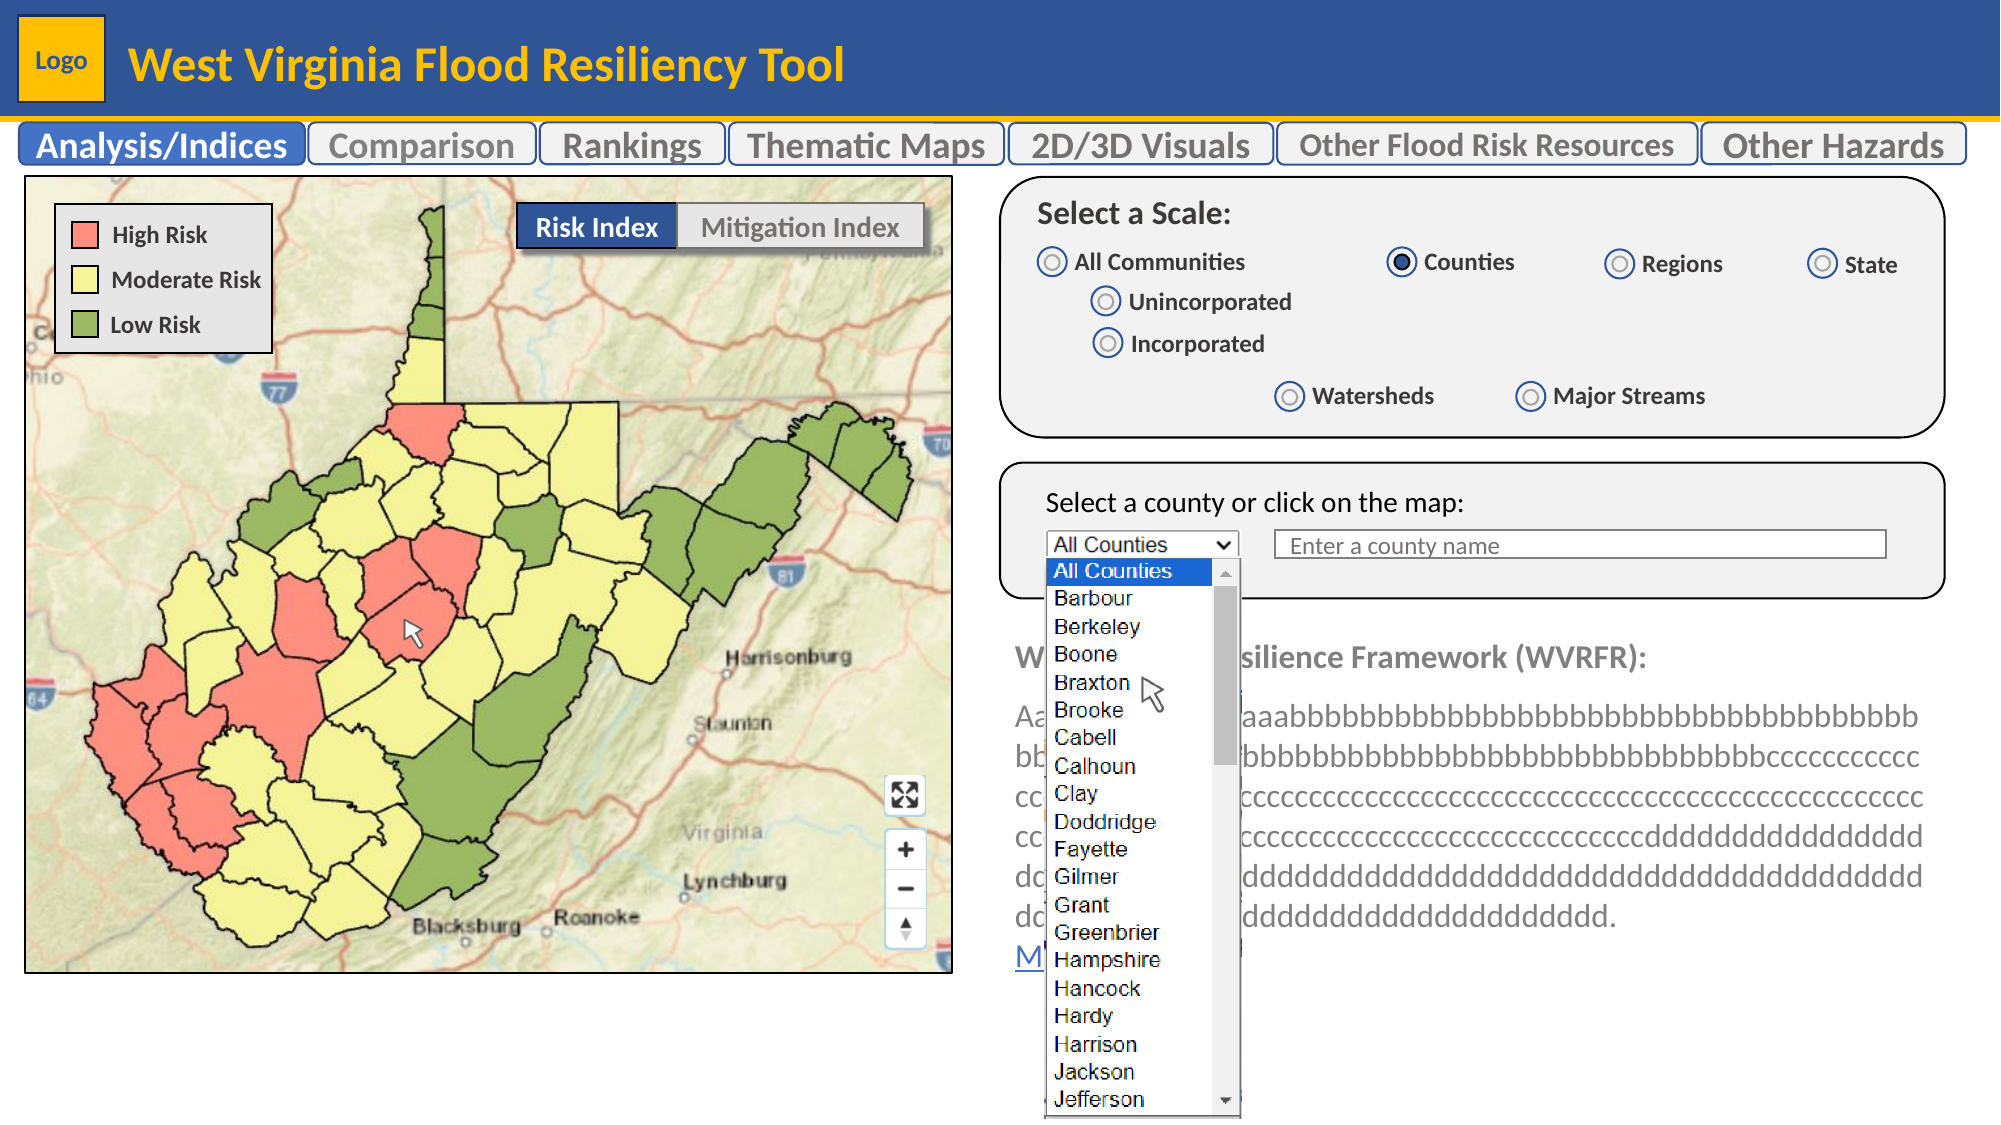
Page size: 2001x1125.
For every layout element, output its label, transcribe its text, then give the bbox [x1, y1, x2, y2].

text_box Enter a county name [1274, 529, 1887, 559]
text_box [1044, 556, 1242, 1120]
picture [1044, 529, 1242, 556]
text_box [1275, 372, 1516, 419]
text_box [999, 176, 2000, 438]
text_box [1605, 240, 1832, 286]
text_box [1093, 320, 1472, 366]
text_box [1037, 237, 1384, 284]
picture [396, 614, 430, 650]
text_box [998, 461, 1946, 600]
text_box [25, 176, 951, 973]
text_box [1387, 238, 1615, 284]
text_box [0, 0, 2000, 121]
text_box West Virginia Resilience Framework (WVRFR): Aaaaaaaaaaaaaaaaabbbbbbbbbbbbbbbbbbbbbbbbbbbbbbbbbbbbbbbbbbbbbbbbbbbbbbbbbbbbbbbbbbbbbbbbbbbbbbbcccccccccccccccccccccccccccccccccccccccccccccccccccccccccccccccccccccccccccccccccccccccccccccccccccccccccccccccccccccccccdddddddddddddddddddddddddddddddddddddddddddddddddddddddddddddddddddddddddddddddddddddddddddddddddddddd. Methodology [1242, 627, 1945, 982]
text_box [18, 122, 1967, 165]
text_box West Virginia Resilience Framework (WVRFR): Aaaaaaaaaaaaaaaaabbbbbbbbbbbbbbbbbbbbbbbbbbbbbbbbbbbbbbbbbbbbbbbbbbbbbbbbbbbbbbbbbbbbbbbbbbbbbbbcccccccccccccccccccccccccccccccccccccccccccccccccccccccccccccccccccccccccccccccccccccccccccccccccccccccccccccccccccccccccdddddddddddddddddddddddddddddddddddddddddddddddddddddddddddddddddddddddddddddddddddddddddddddddddddddd. Methodology [999, 627, 1044, 982]
text_box Select a county or click on the map: [1031, 476, 1642, 527]
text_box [1516, 372, 1862, 419]
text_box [1091, 278, 1470, 324]
